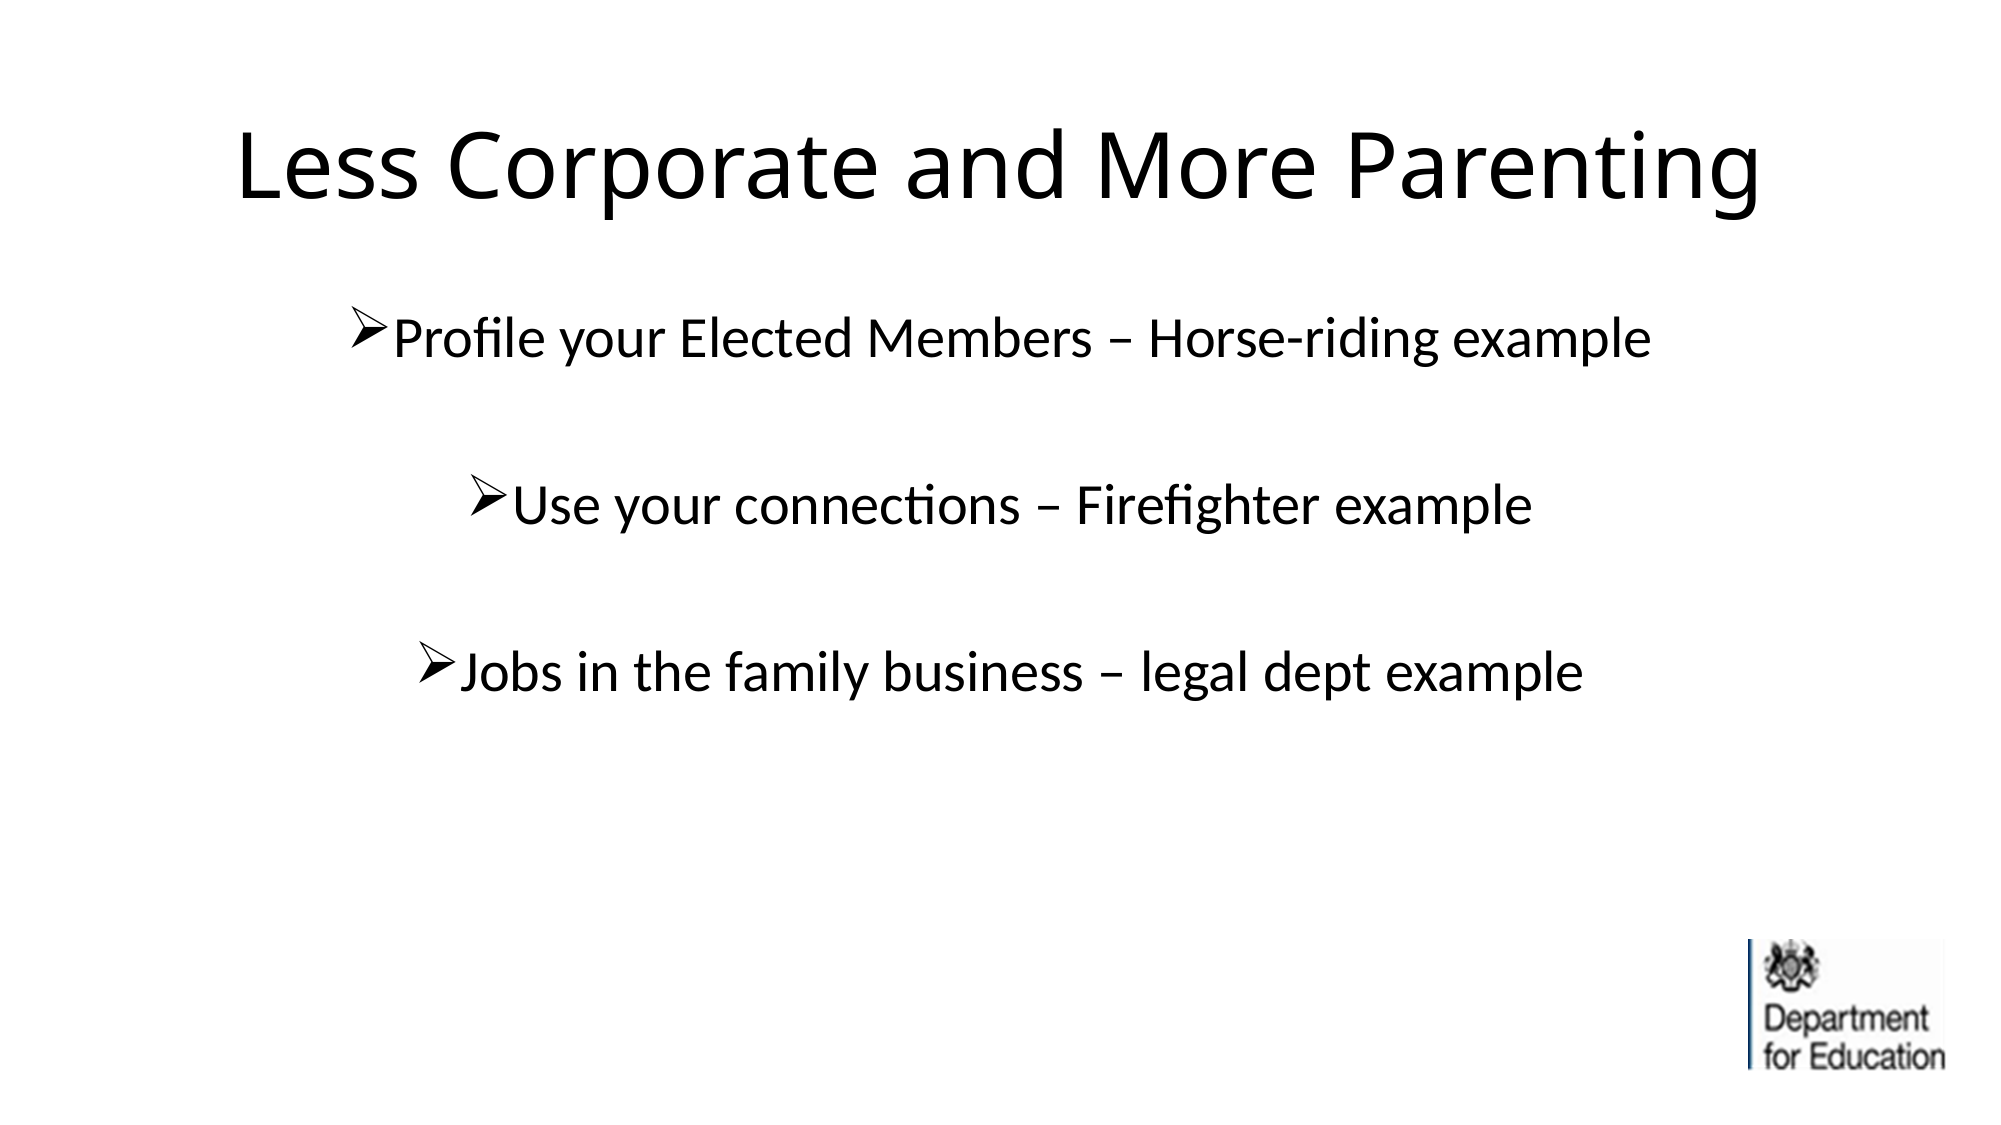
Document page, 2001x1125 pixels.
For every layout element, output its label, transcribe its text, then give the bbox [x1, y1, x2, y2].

picture [1748, 939, 1947, 1073]
list Profile your Elected Members – Horse-riding example Use your connections – Firefighter example Jobs in the family business – legal dept example [137, 299, 1863, 1014]
title Less Corporate and More Parenting [137, 59, 1863, 278]
